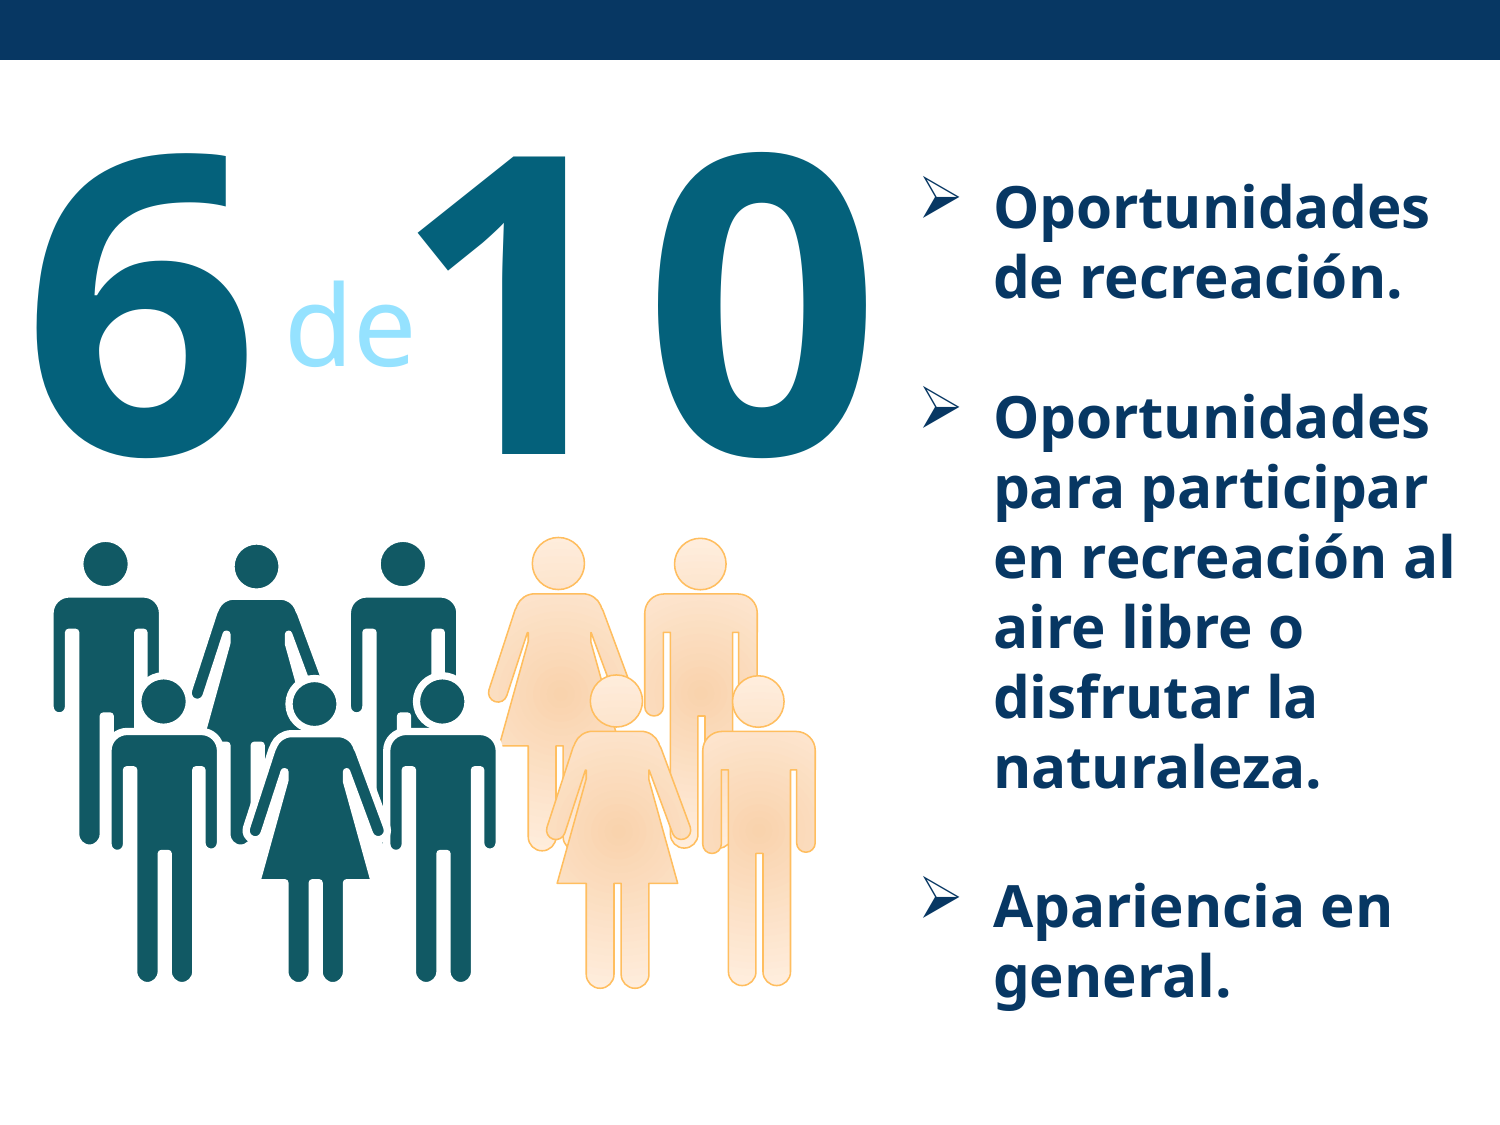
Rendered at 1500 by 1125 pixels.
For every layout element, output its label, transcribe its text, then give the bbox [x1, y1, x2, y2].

text_box [385, 730, 501, 987]
text_box [407, 771, 411, 848]
text_box Oportunidades de recreación. Oportunidades para participar en recreación al aire libre o disfrutar la naturaleza. Apariencia en general. [903, 162, 1478, 1017]
text_box [673, 537, 727, 591]
text_box [701, 730, 817, 987]
text_box [415, 675, 469, 729]
text_box [589, 674, 644, 728]
text_box [46, 534, 167, 852]
text_box [343, 534, 464, 809]
text_box [531, 536, 586, 591]
text_box 6 10 [0, 29, 994, 545]
text_box [104, 672, 225, 990]
text_box [643, 593, 759, 849]
text_box [545, 730, 692, 990]
text_box de [248, 247, 454, 397]
text_box [187, 537, 329, 852]
text_box [370, 841, 388, 852]
text_box [731, 675, 785, 729]
text_box [487, 593, 629, 852]
text_box [242, 674, 392, 990]
